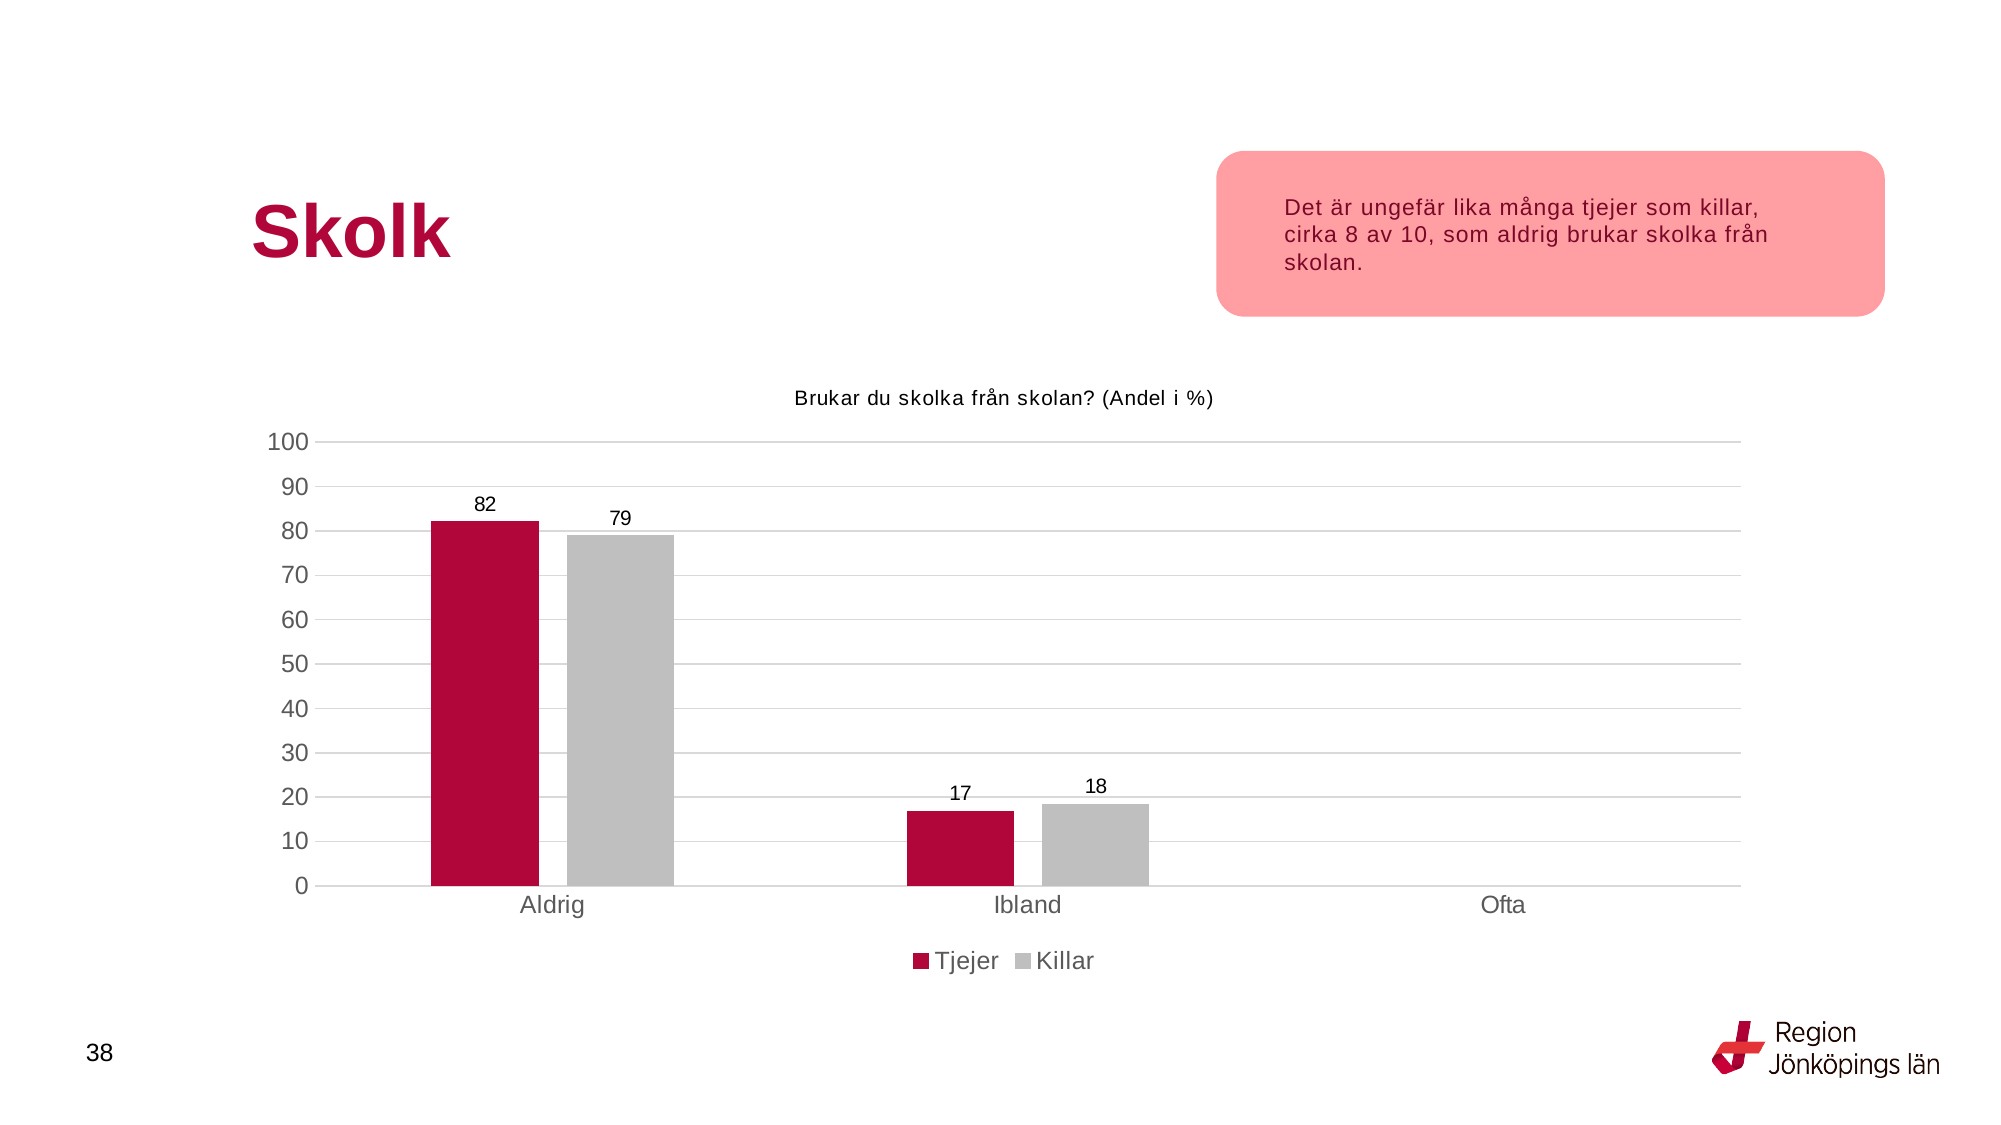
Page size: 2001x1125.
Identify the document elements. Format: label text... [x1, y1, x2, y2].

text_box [160, 980, 1926, 1125]
title Skolk [236, 121, 1772, 335]
slide_number 38 [70, 1021, 157, 1082]
text_box Det är ungefär lika många tjejer som killar, cirka 8 av 10, som aldrig brukar skolka från skolan. [1216, 150, 1885, 317]
chart [236, 360, 1772, 981]
